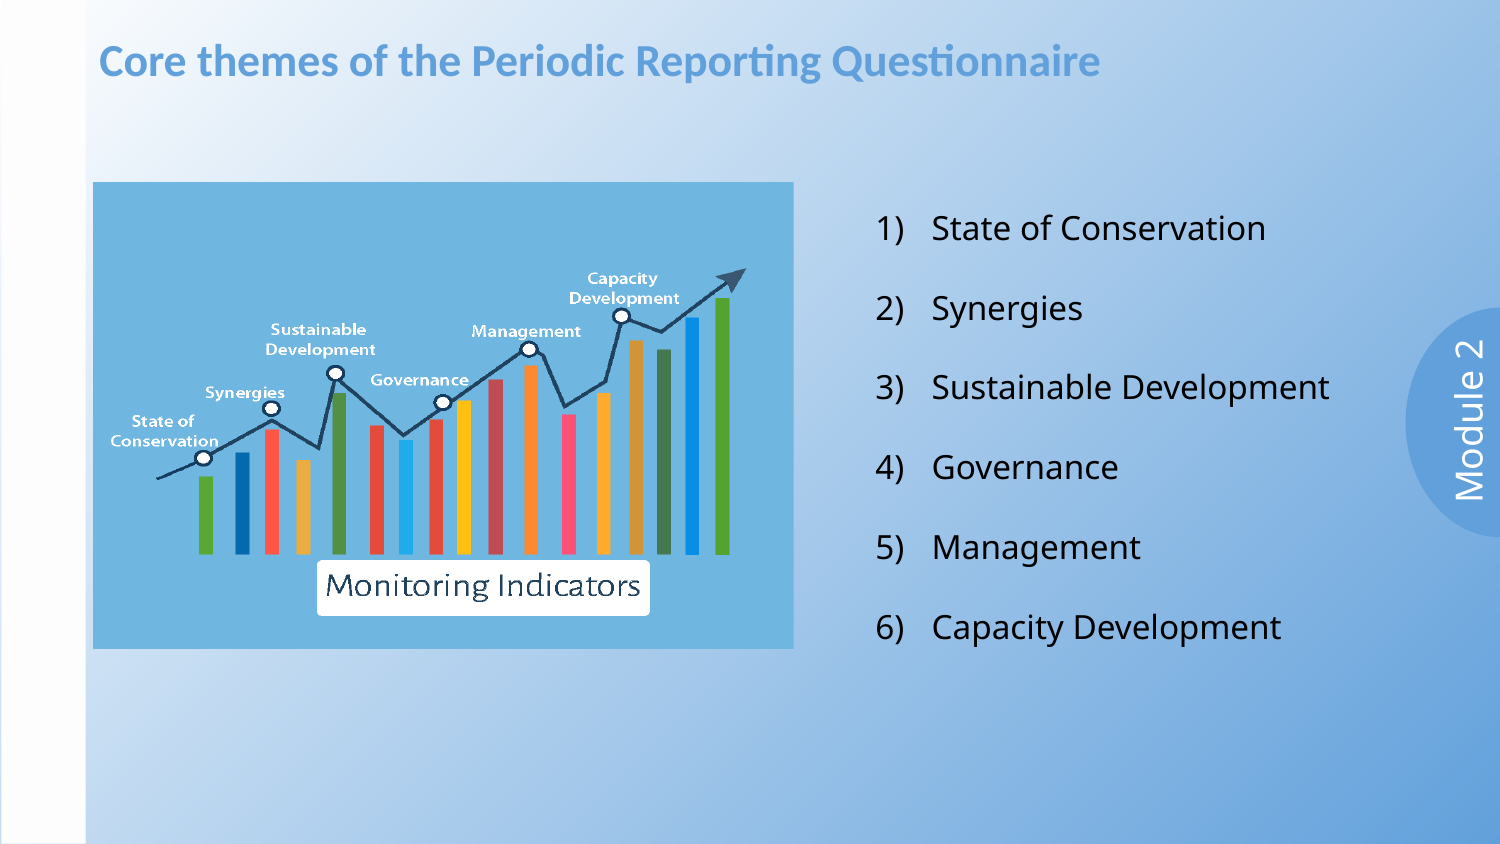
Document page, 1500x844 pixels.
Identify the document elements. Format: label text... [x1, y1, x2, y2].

text_box Core themes of the Periodic Reporting Questionnaire [84, 22, 1500, 93]
text_box State of Conservation Synergies Sustainable Development Governance Management Capacity Development [860, 159, 1483, 654]
picture [93, 182, 794, 649]
